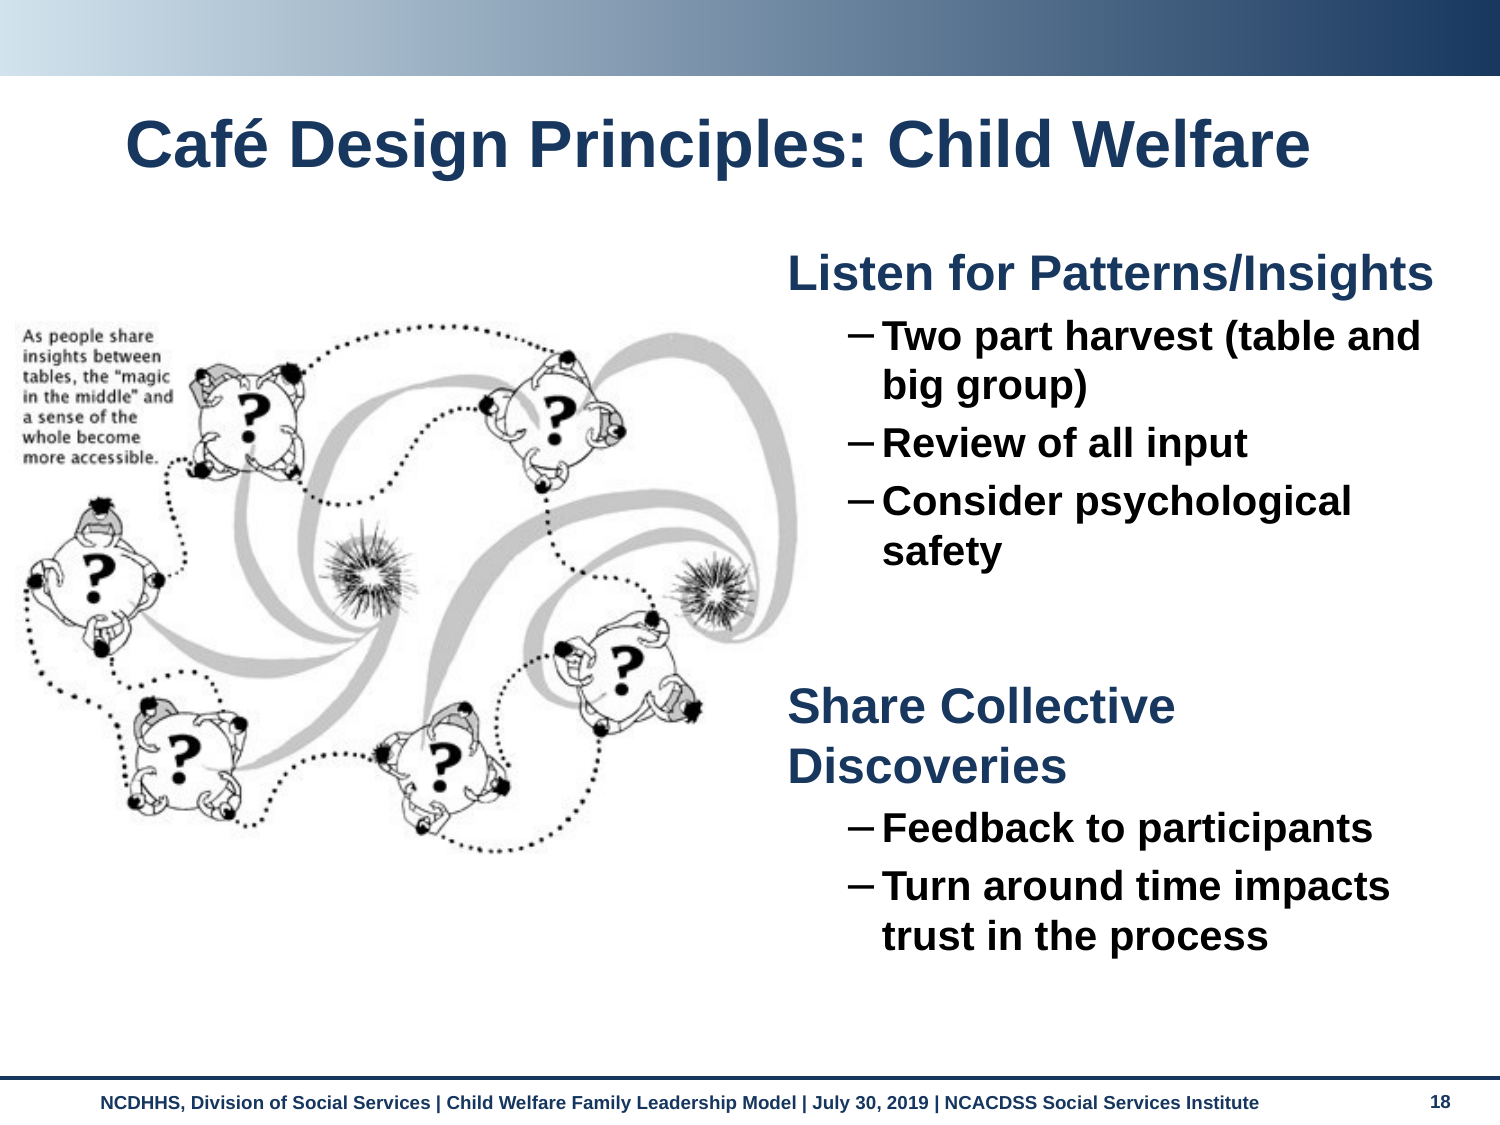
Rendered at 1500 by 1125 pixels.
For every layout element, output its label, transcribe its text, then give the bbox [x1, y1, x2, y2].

title Café Design Principles: Child Welfare [110, 102, 1398, 193]
list Listen for Patterns/Insights Two part harvest (table and big group) Review of all input Consider psychological safety Share Collective Discoveries Feedback to participants Turn around time impacts trust in the process [772, 233, 1470, 1020]
picture [14, 321, 825, 865]
